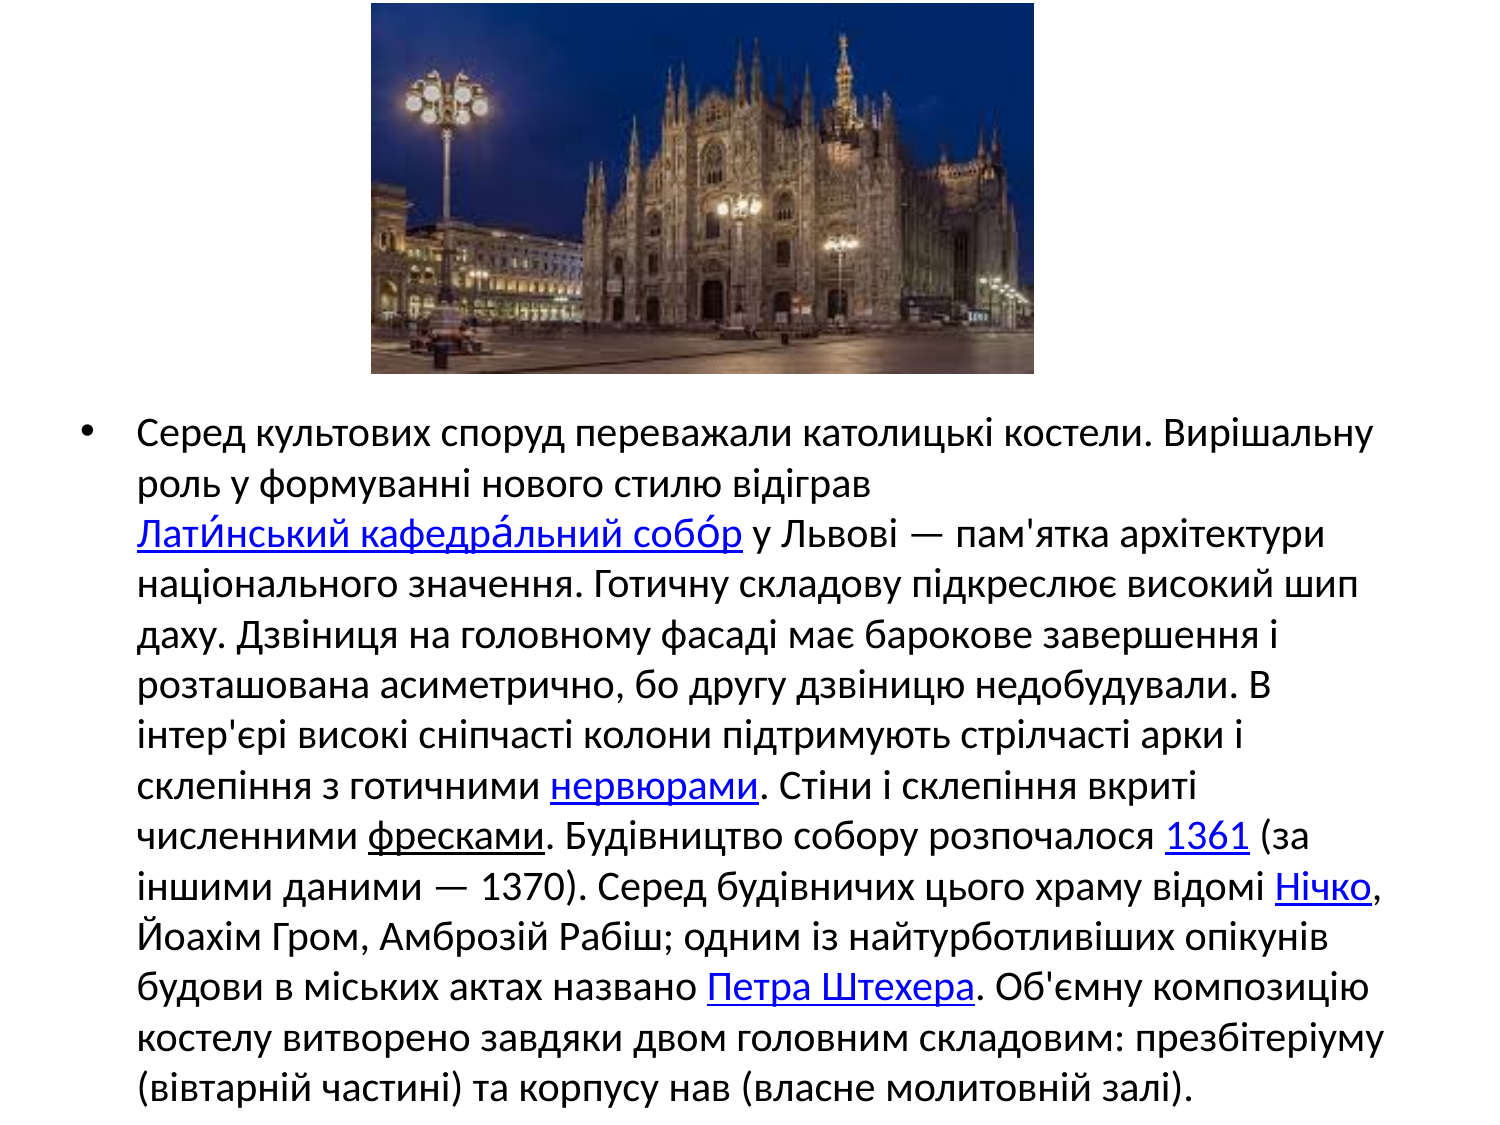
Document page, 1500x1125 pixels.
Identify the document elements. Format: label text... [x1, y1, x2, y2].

list Серед культових споруд переважали католицькі костели. Вирішальну роль у формуванні нового стилю відіграв Лати́нський кафедра́льний собо́р у Львові — пам'ятка архітектури національного значення. Готичну складову підкреслює високий шип даху. Дзвіниця на головному фасаді має барокове завершення і розташована асиметрично, бо другу дзвіницю недобудували. В інтер'єрі високі сніпчасті колони підтримують стрілчасті арки і склепіння з готичними нервюрами. Стіни і склепіння вкриті численними фресками. Будівництво собору розпочалося 1361 (за іншими даними — 1370). Серед будівничих цього храму відомі Нічко, Йоахім Гром, Амброзій Рабіш; одним із найтурботливіших опікунів будови в міських актах названо Петра Штехера. Об'ємну композицію костелу витворено завдяки двом головним складовим: презбітеріуму (вівтарній частині) та корпусу нав (власне молитовній залі). [64, 397, 1415, 1125]
picture [371, 2, 1034, 374]
